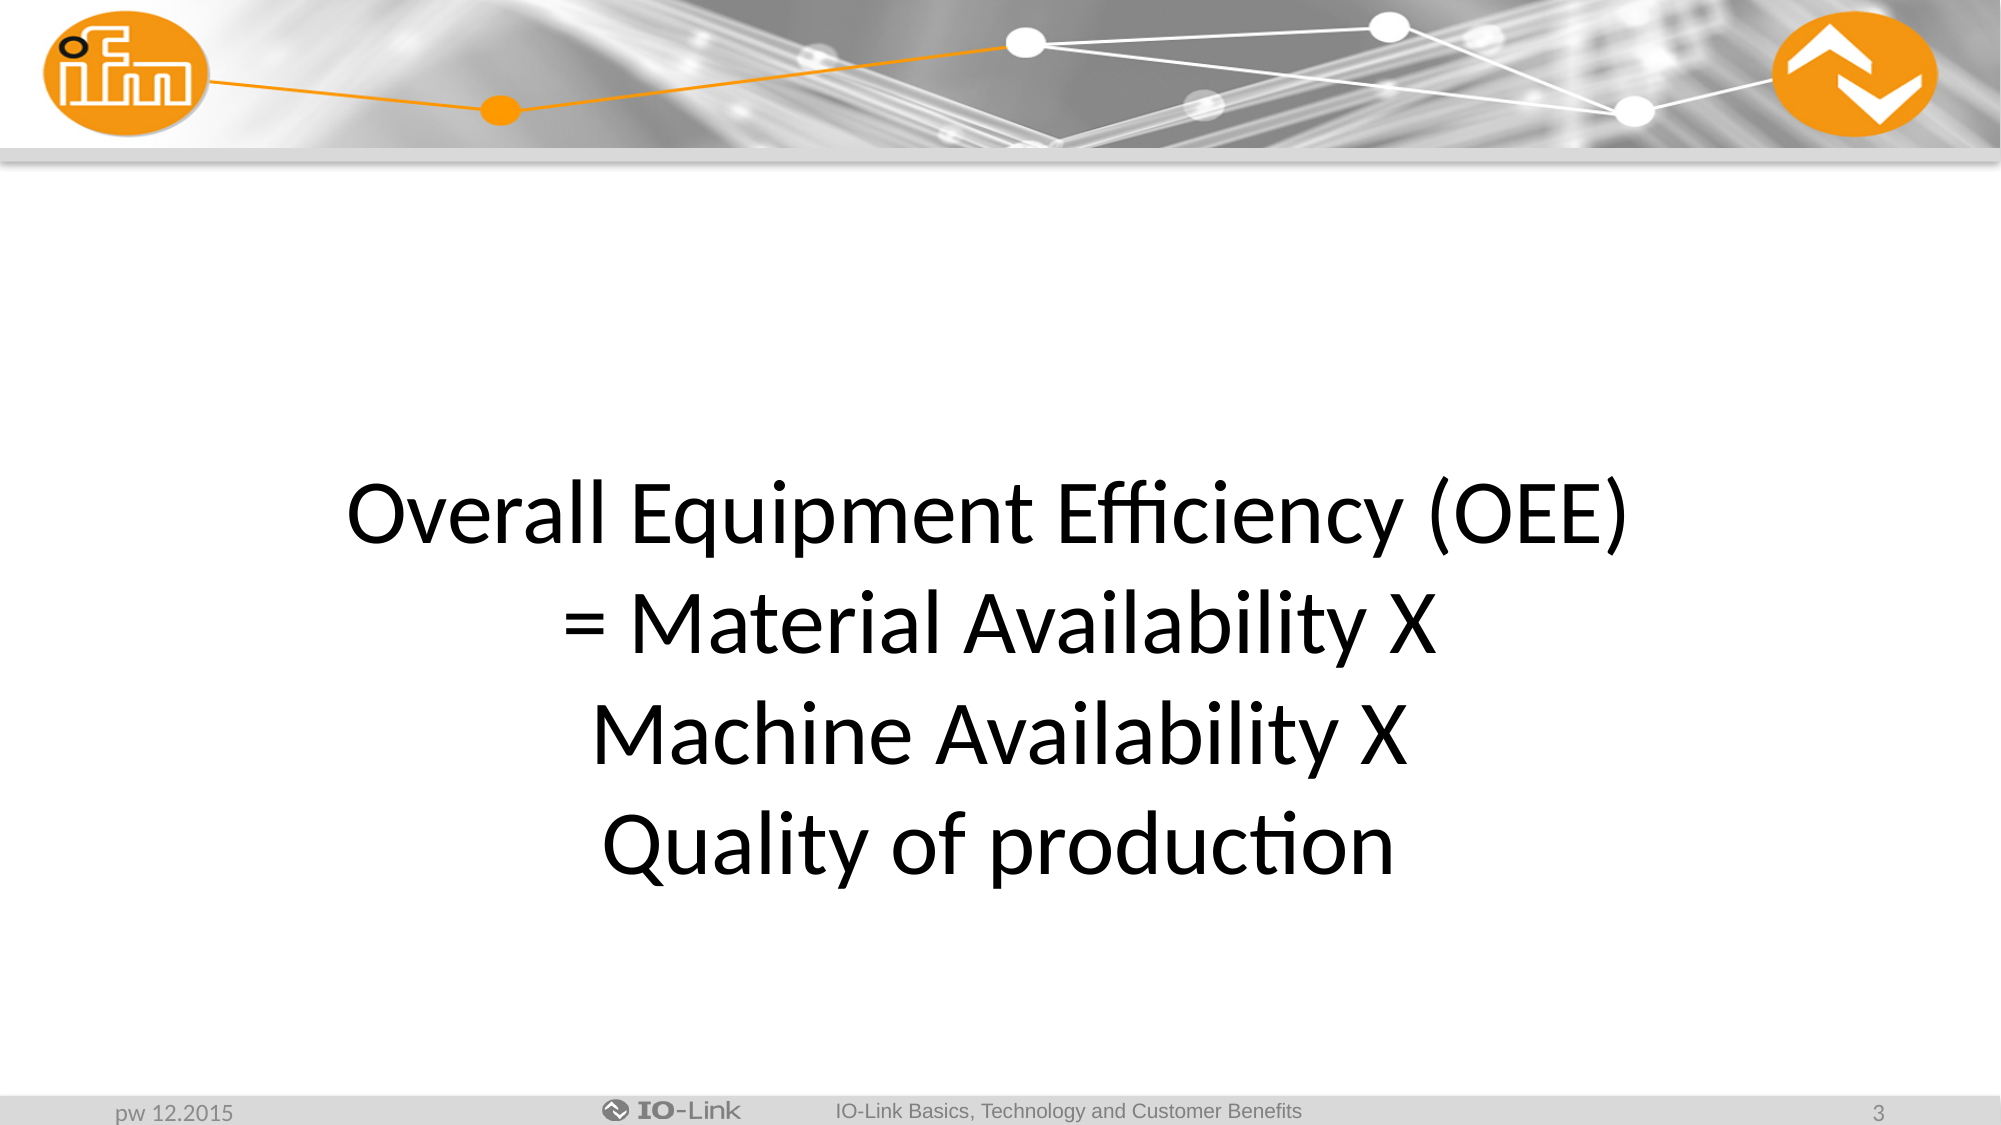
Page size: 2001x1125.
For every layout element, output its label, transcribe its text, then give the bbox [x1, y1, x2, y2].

title Overall Equipment Efficiency (OEE) = Material Availability X Machine Availability X Quality of production [150, 349, 1850, 996]
picture [0, 0, 2000, 148]
slide_number pw 12.2015 [99, 1081, 567, 1125]
picture [600, 1098, 743, 1122]
slide_number 3 [1433, 1081, 1900, 1125]
